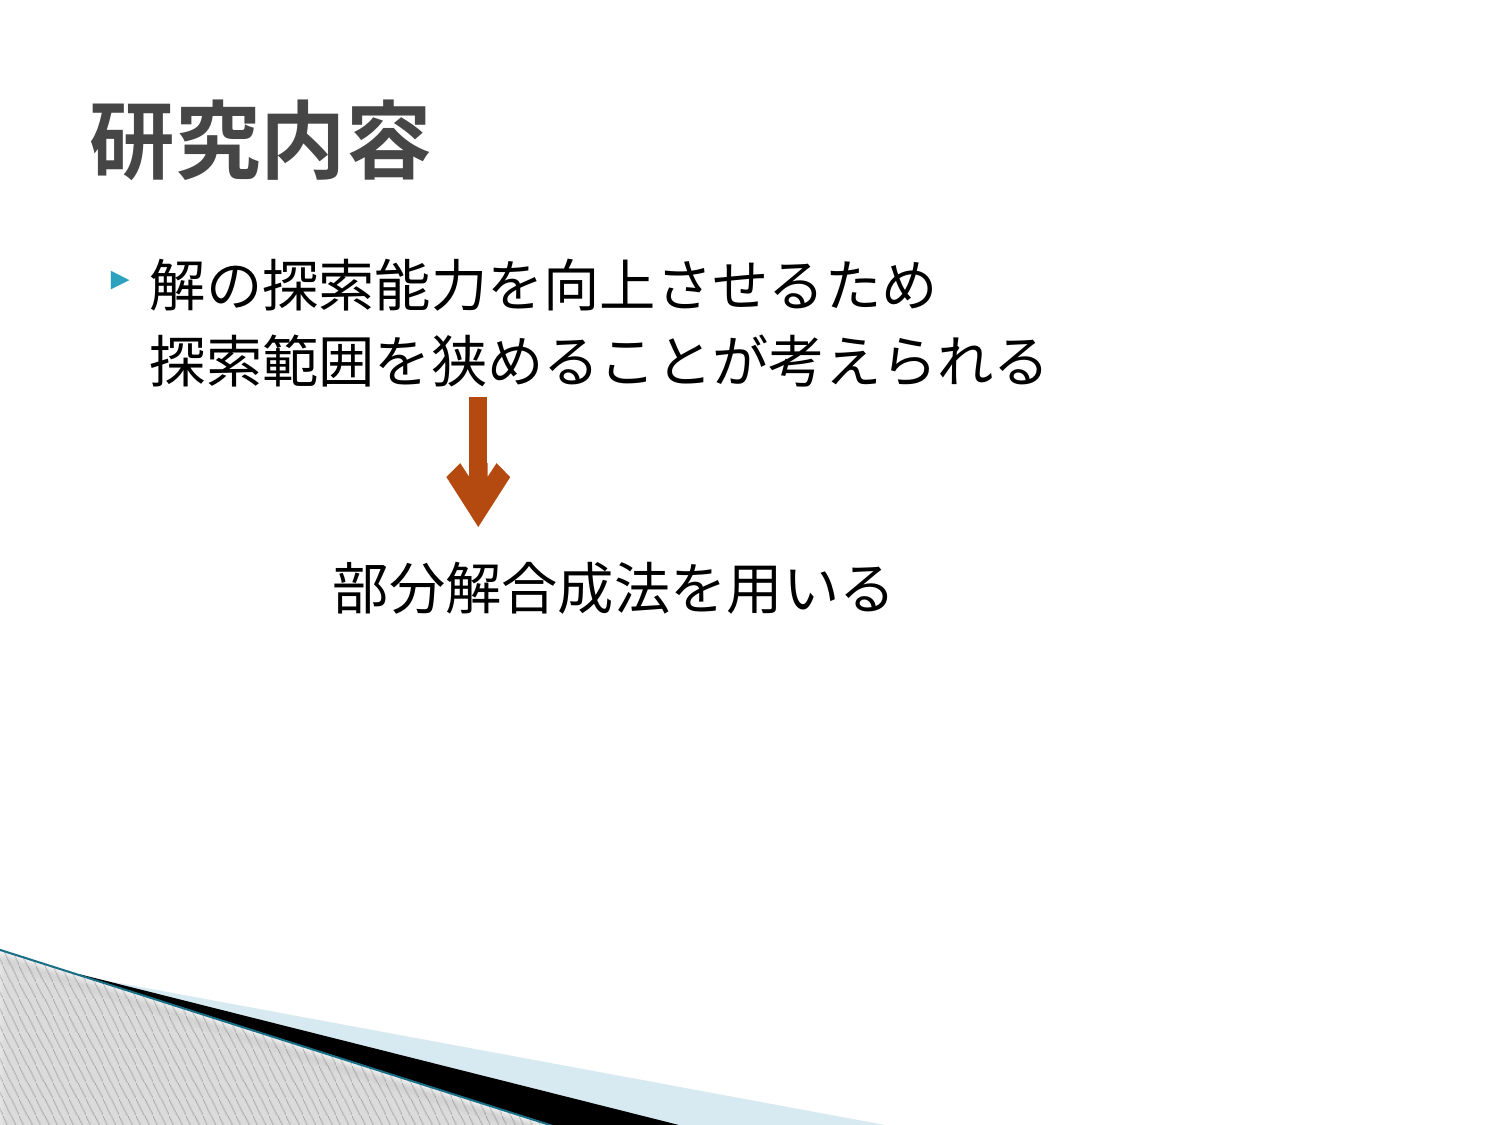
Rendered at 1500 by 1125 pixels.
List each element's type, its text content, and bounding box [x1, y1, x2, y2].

list 解の探索能力を向上させるため 探索範囲を狭めることが考えられる 部分解合成法を用いる [75, 243, 1425, 986]
title 研究内容 [75, 45, 1425, 233]
